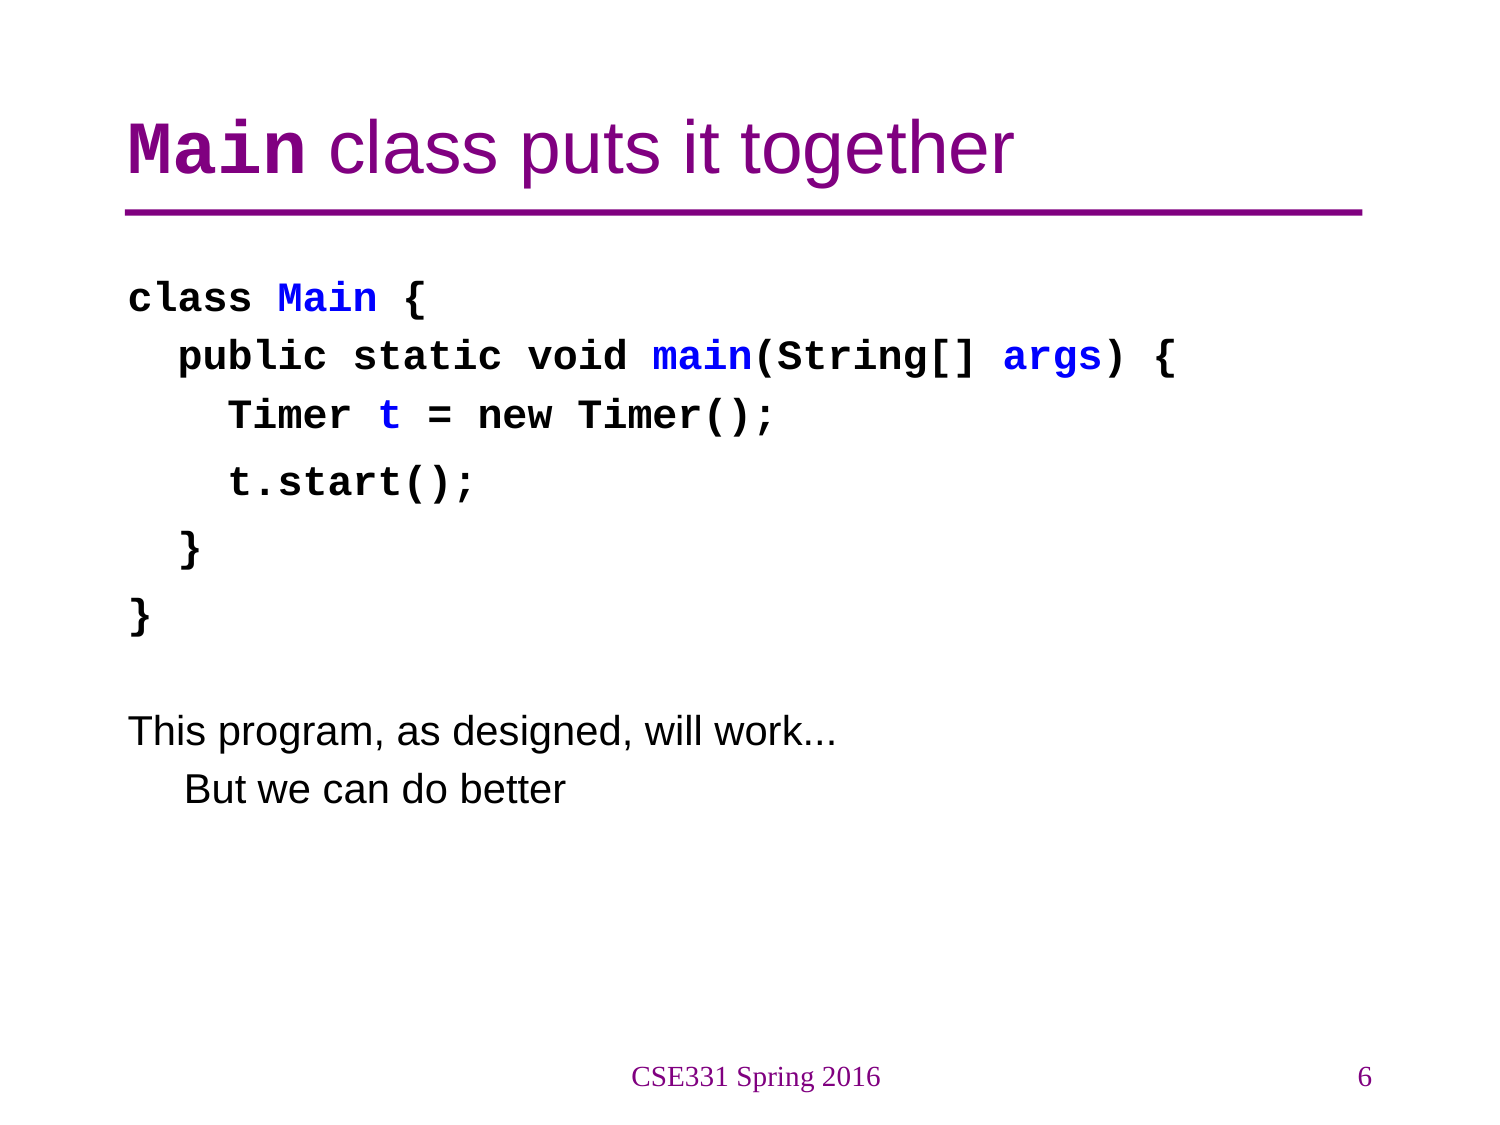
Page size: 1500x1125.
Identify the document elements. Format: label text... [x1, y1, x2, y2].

slide_number 6 [1074, 1049, 1388, 1125]
title Main class puts it together [112, 50, 1388, 238]
footer CSE331 Spring 2016 [474, 1049, 1038, 1125]
list class Main { public static void main(String[] args) { Timer t = new Timer(); t.start(); } } This program, as designed, will work... But we can do better [112, 262, 1388, 1000]
